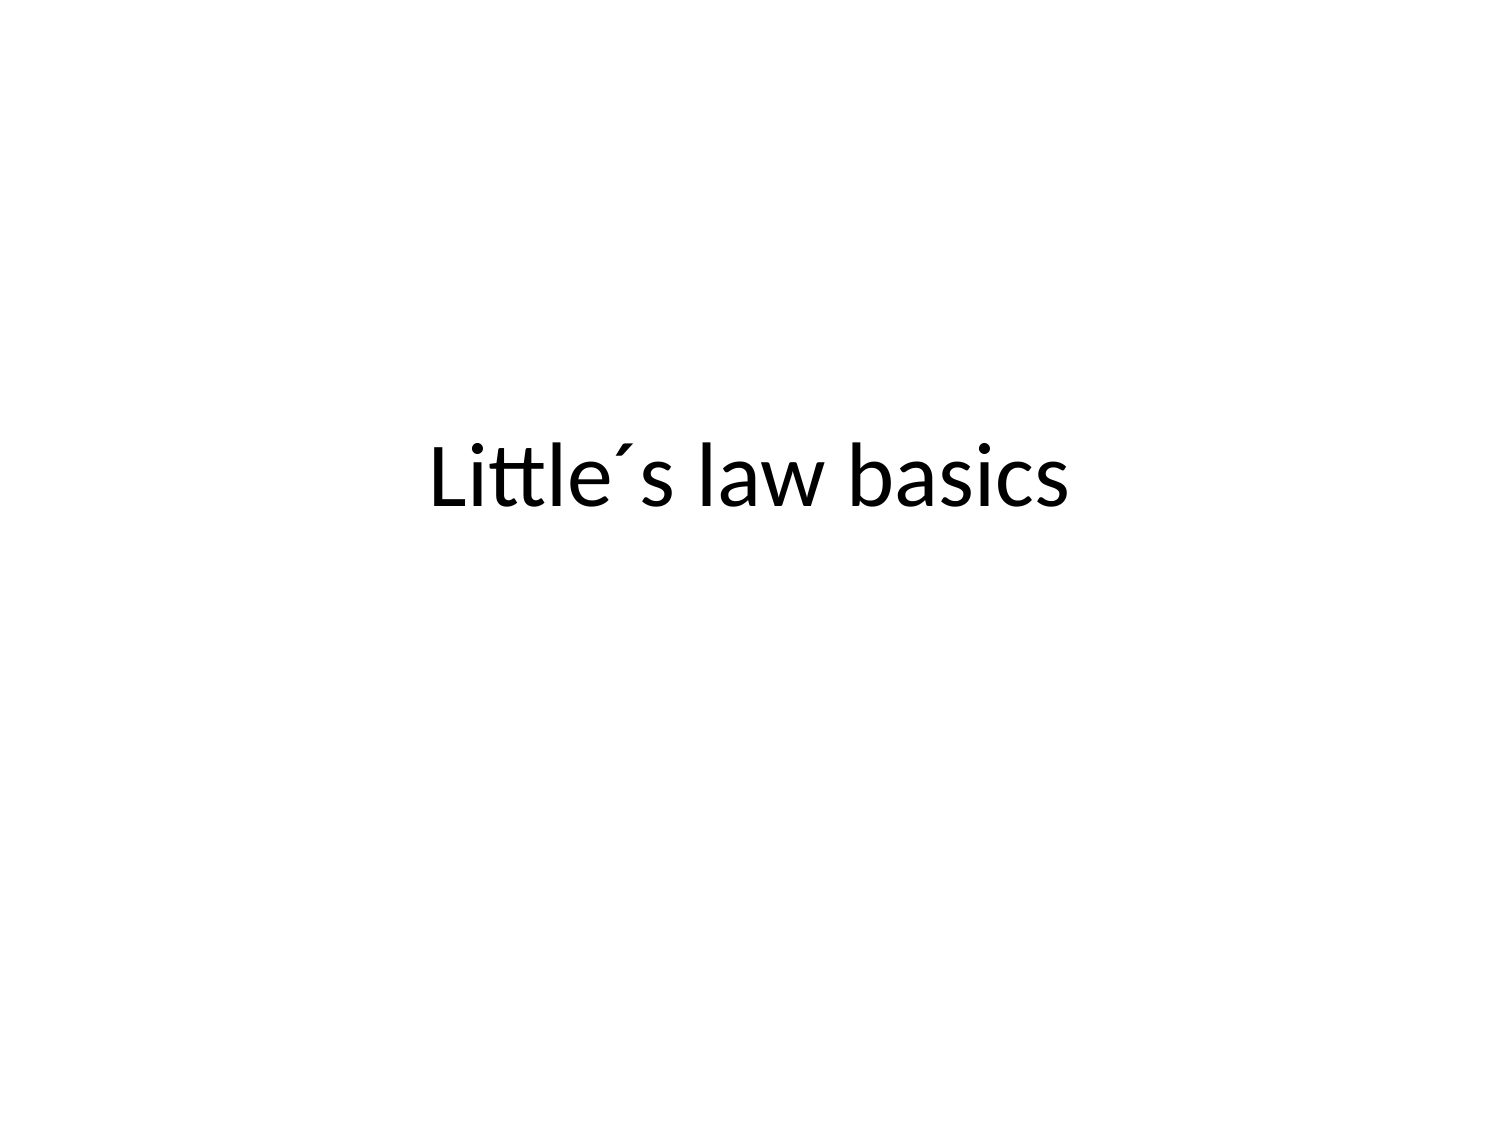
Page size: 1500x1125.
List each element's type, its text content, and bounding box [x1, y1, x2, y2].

title Little´s law basics [112, 349, 1388, 591]
